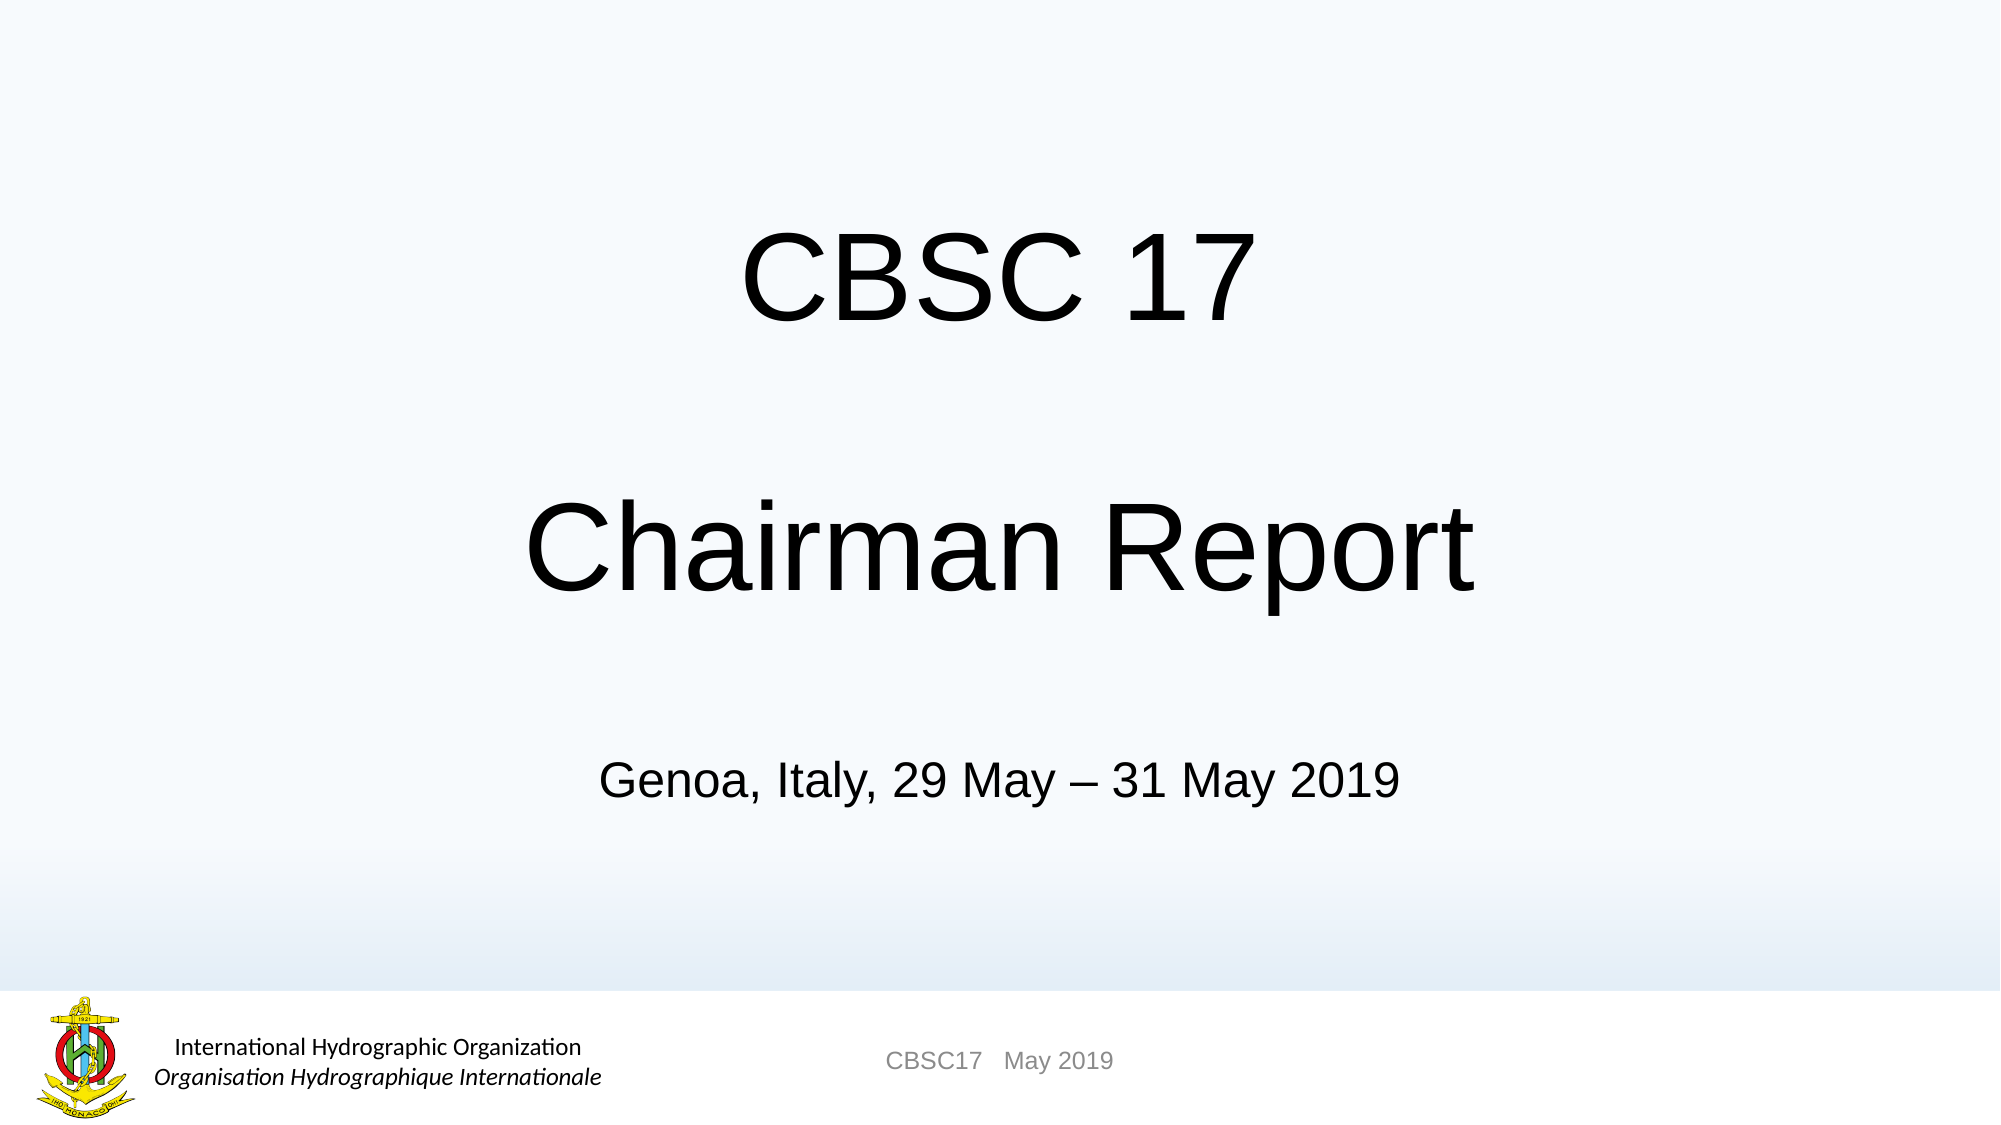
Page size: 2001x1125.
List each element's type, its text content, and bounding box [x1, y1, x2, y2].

picture [28, 992, 140, 1125]
subtitle Genoa, Italy, 29 May – 31 May 2019 [249, 590, 1750, 863]
footer CBSC17 May 2019 [662, 1029, 1338, 1090]
title CBSC 17 Chairman Report [249, 184, 1750, 590]
